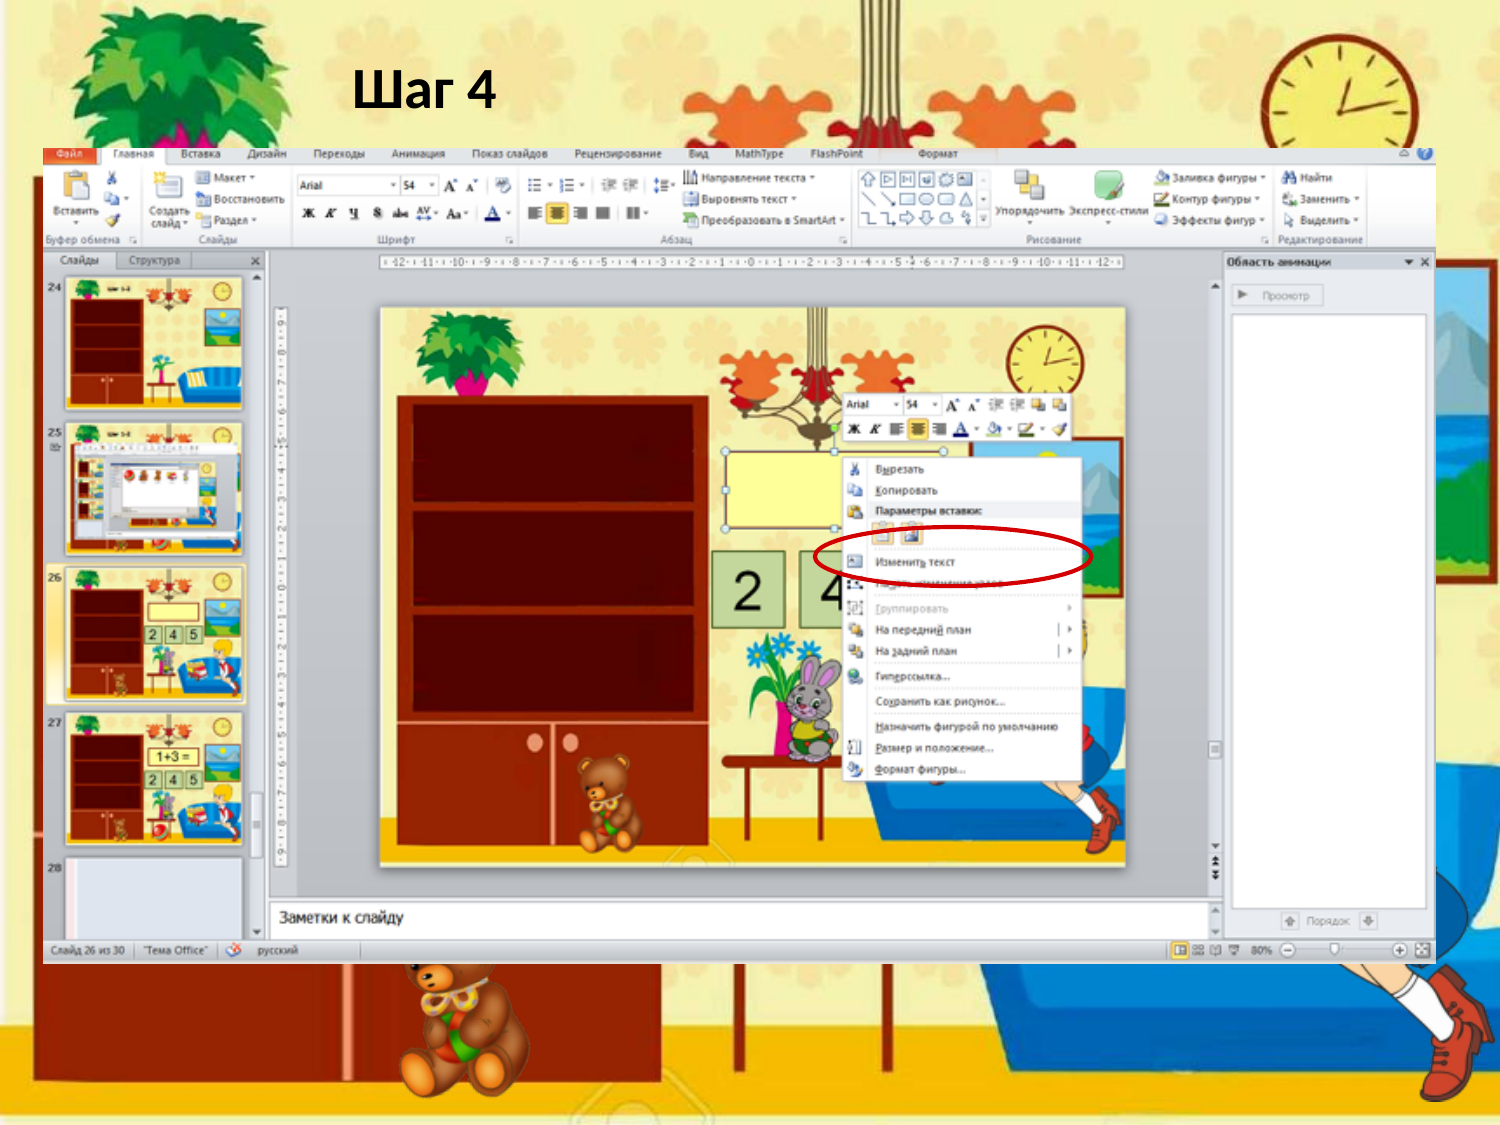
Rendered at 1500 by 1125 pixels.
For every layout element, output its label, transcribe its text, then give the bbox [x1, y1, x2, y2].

picture [0, 0, 1500, 1125]
text_box Шаг 4 [337, 42, 526, 128]
